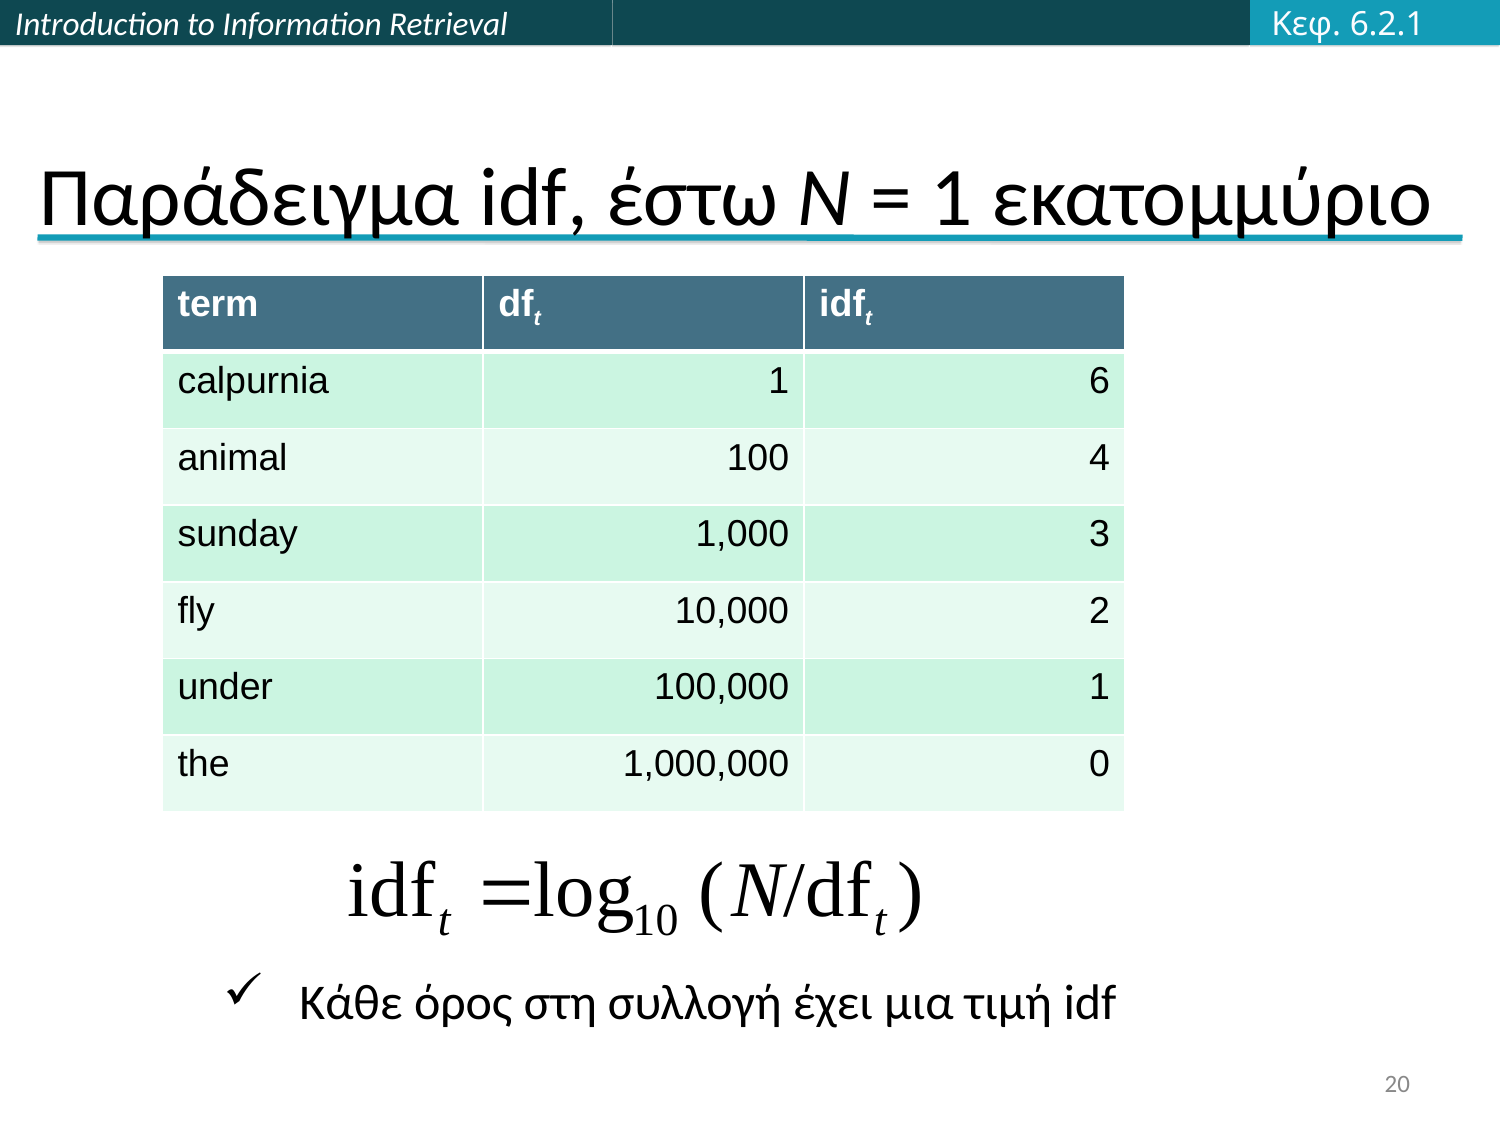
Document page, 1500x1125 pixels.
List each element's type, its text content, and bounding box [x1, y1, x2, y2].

table_cell fly [163, 583, 482, 658]
table_cell 4 [805, 429, 1124, 504]
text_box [337, 837, 935, 956]
table_header dft [484, 276, 803, 349]
text_box Κάθε όρος στη συλλογή έχει μια τιμή idf [209, 962, 1132, 1038]
table_cell 1 [484, 354, 803, 428]
table_cell 1 [805, 659, 1124, 734]
table_cell 6 [805, 354, 1124, 428]
table_cell animal [163, 429, 482, 504]
title Παράδειγμα idf, έστω N = 1 εκατομμύριο [24, 44, 1476, 251]
table_cell the [163, 736, 482, 811]
table_cell calpurnia [163, 354, 482, 428]
table_cell under [163, 659, 482, 734]
table_cell 100 [484, 429, 803, 504]
text_box Κεφ. 6.2.1 [1256, 0, 1440, 50]
table_cell 0 [805, 736, 1124, 811]
table_cell 10,000 [484, 583, 803, 658]
table_cell 3 [805, 506, 1124, 581]
slide_number 20 [1074, 1062, 1425, 1103]
table_cell 1,000 [484, 506, 803, 581]
table_cell 100,000 [484, 659, 803, 734]
table_header idft [805, 276, 1124, 349]
table_cell sunday [163, 506, 482, 581]
table_cell 1,000,000 [484, 736, 803, 811]
table_cell 2 [805, 583, 1124, 658]
table_header term [163, 276, 482, 349]
